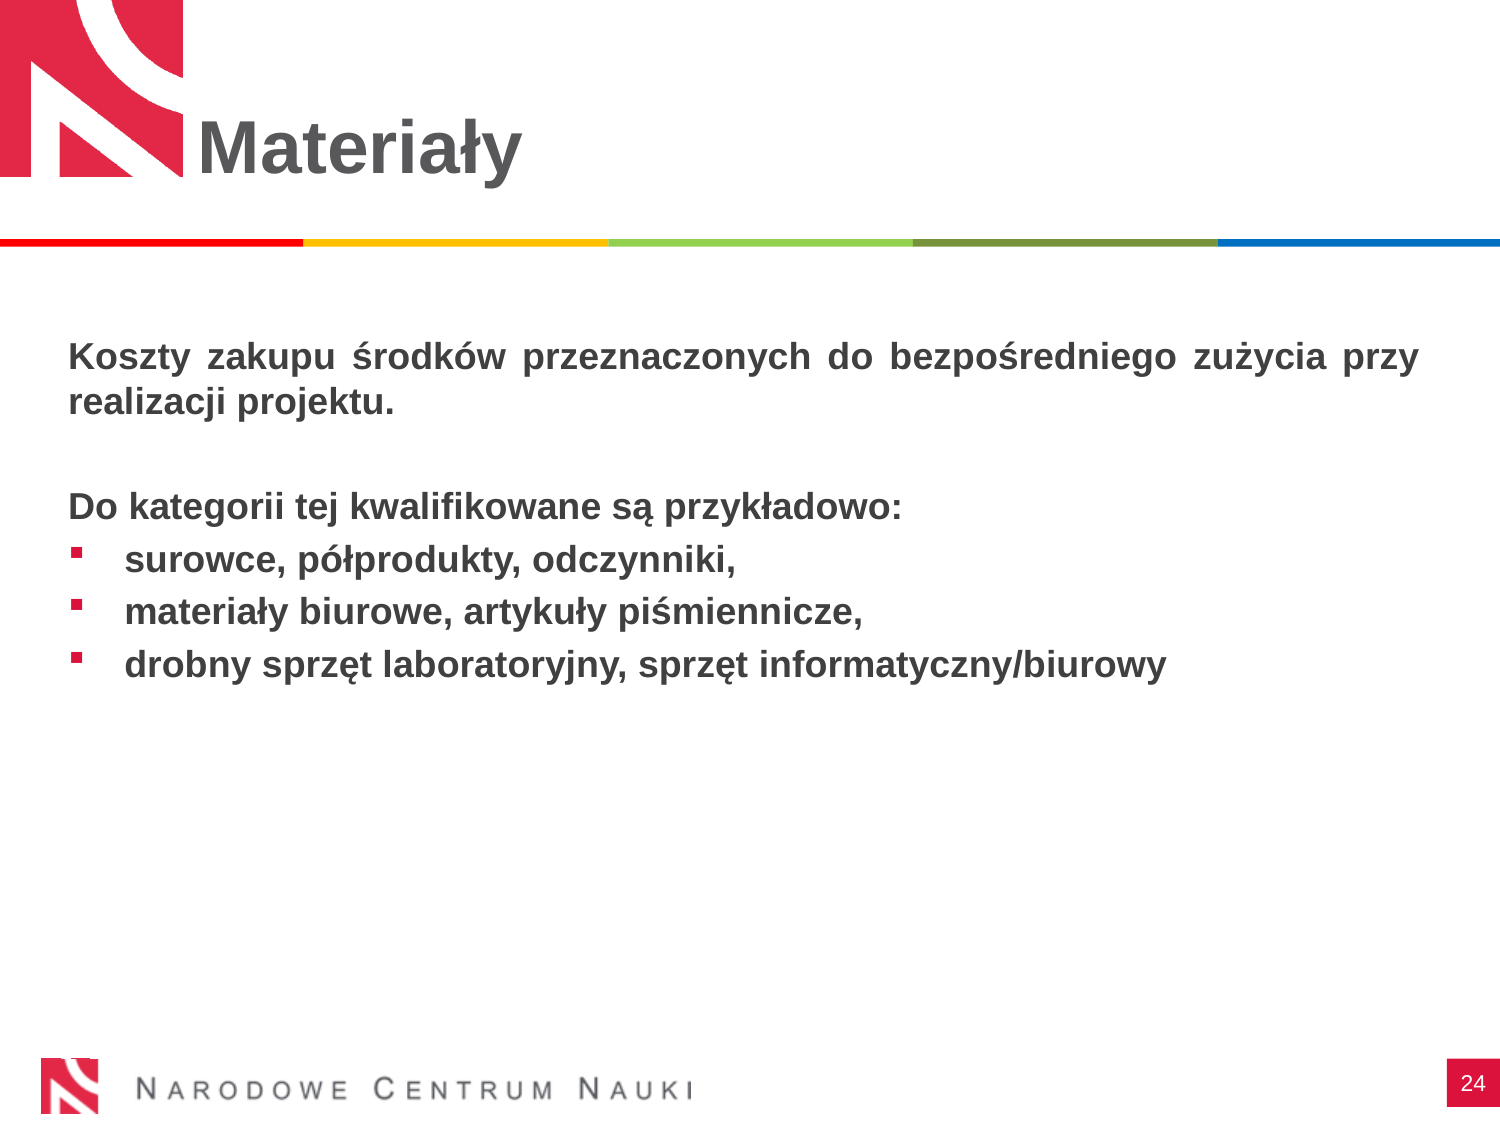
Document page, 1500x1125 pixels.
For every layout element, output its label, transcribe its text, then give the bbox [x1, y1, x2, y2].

slide_number 24 [1446, 1058, 1500, 1107]
picture [0, 0, 183, 177]
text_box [0, 238, 1500, 247]
list Koszty zakupu środków przeznaczonych do bezpośredniego zużycia przy realizacji projektu. Do kategorii tej kwalifikowane są przykładowo: surowce, półprodukty, odczynniki, materiały biurowe, artykuły piśmiennicze, drobny sprzęt laboratoryjny, sprzęt informatyczny/biurowy [53, 324, 1436, 799]
picture [41, 1058, 692, 1114]
title Materiały [183, 101, 1437, 197]
